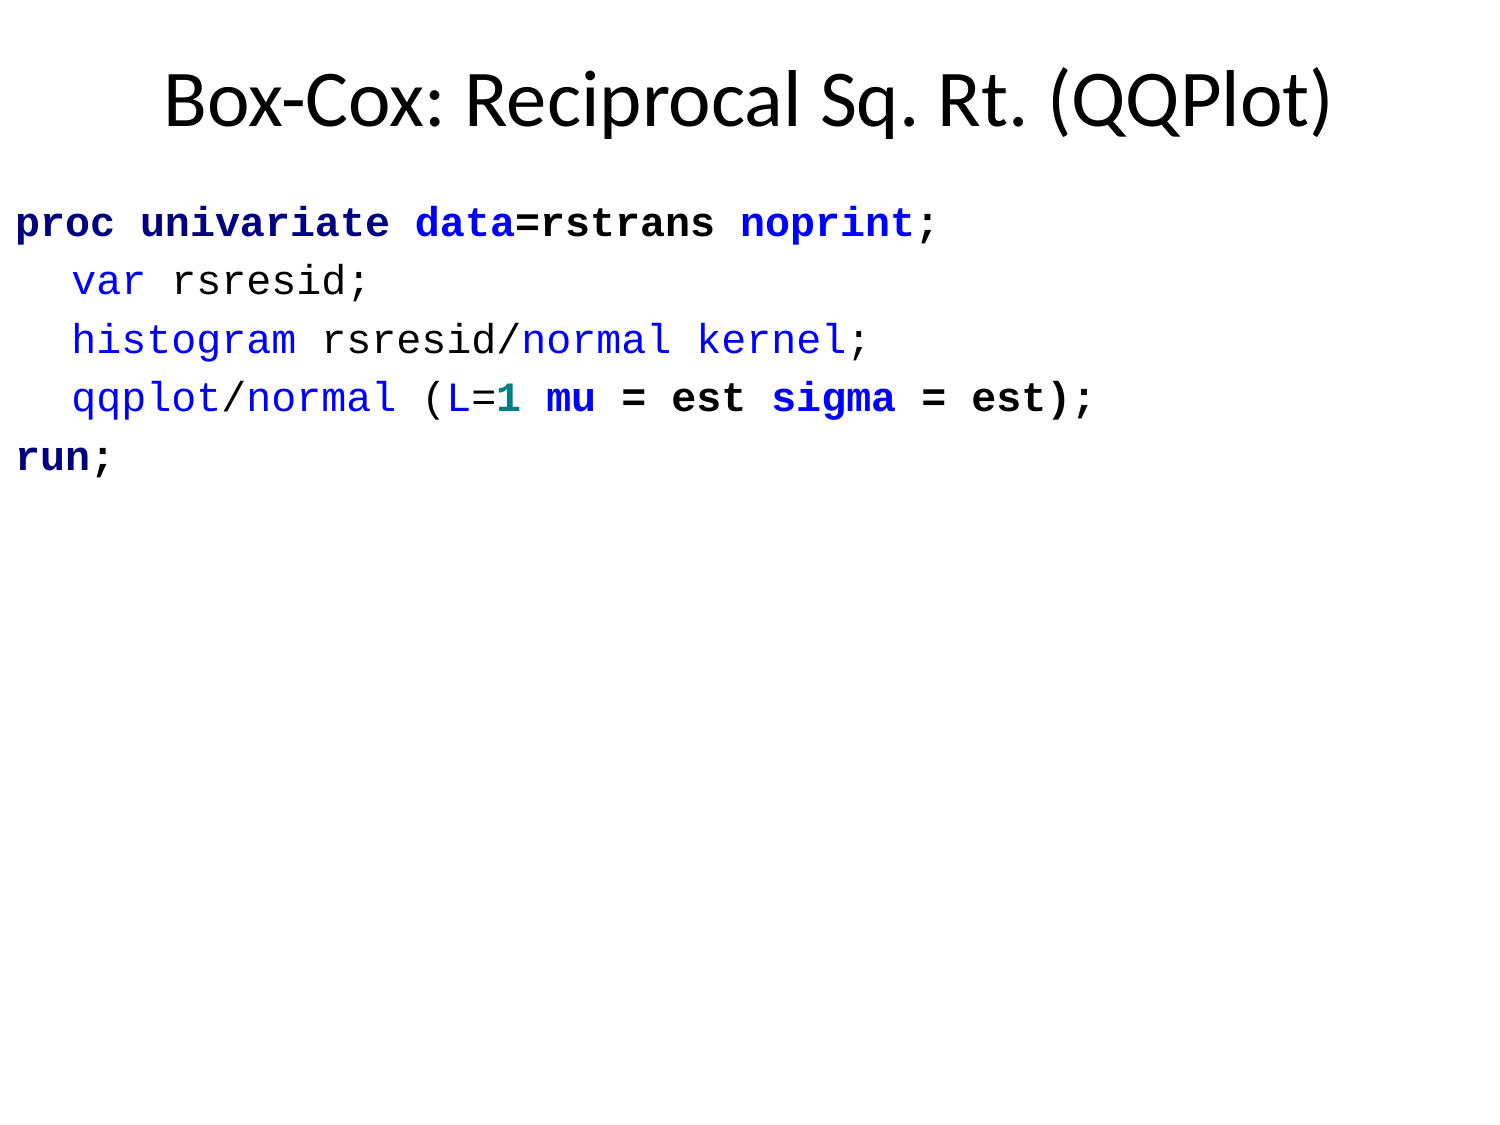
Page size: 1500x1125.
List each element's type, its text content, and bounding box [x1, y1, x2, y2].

list proc univariate data=rstrans noprint; var rsresid; histogram rsresid/normal kernel; qqplot/normal (L=1 mu = est sigma = est); run; [0, 187, 1500, 1038]
title Box-Cox: Reciprocal Sq. Rt. (QQPlot) [75, 0, 1425, 187]
